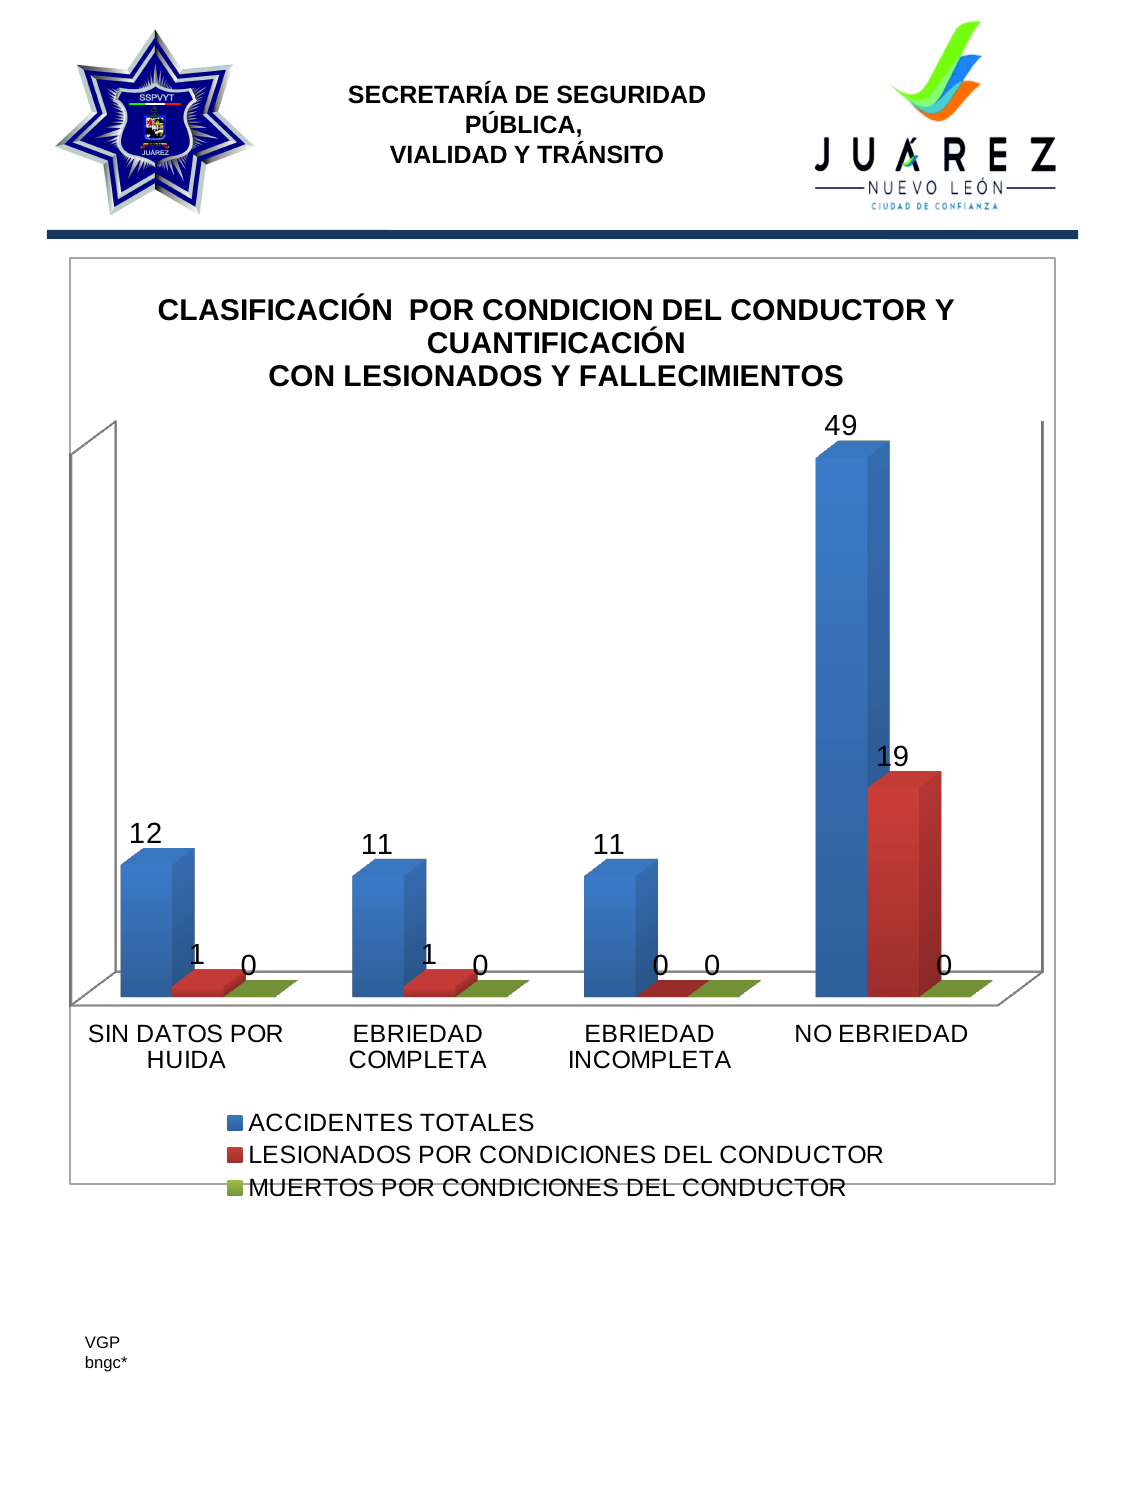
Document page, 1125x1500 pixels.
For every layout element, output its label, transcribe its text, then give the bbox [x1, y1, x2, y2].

picture [796, 11, 1067, 223]
picture [46, 23, 258, 224]
text_box VGP bngc* [70, 1324, 258, 1379]
text_box SECRETARÍA DE SEGURIDAD PÚBLICA, VIALIDAD Y TRÁNSITO [316, 70, 739, 176]
chart [46, 257, 1067, 1208]
